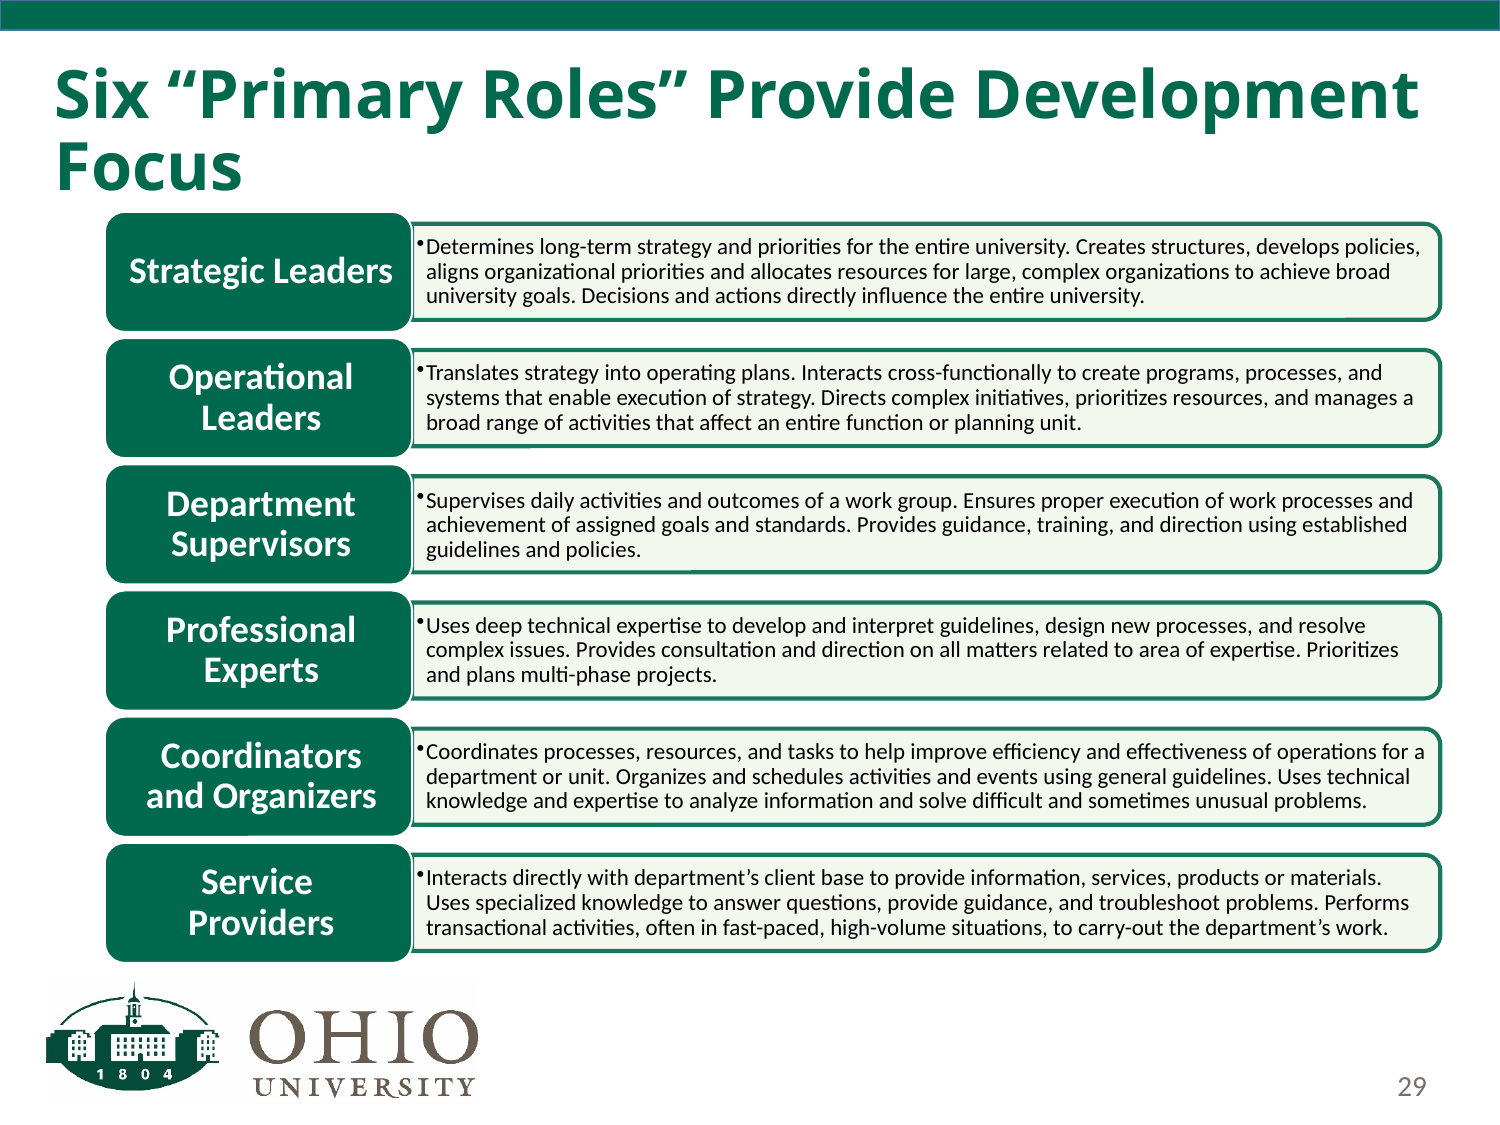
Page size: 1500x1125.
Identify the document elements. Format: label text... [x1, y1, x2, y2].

picture [46, 981, 478, 1099]
title Six “Primary Roles” Provide Development Focus [39, 23, 1462, 242]
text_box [104, 211, 1441, 964]
